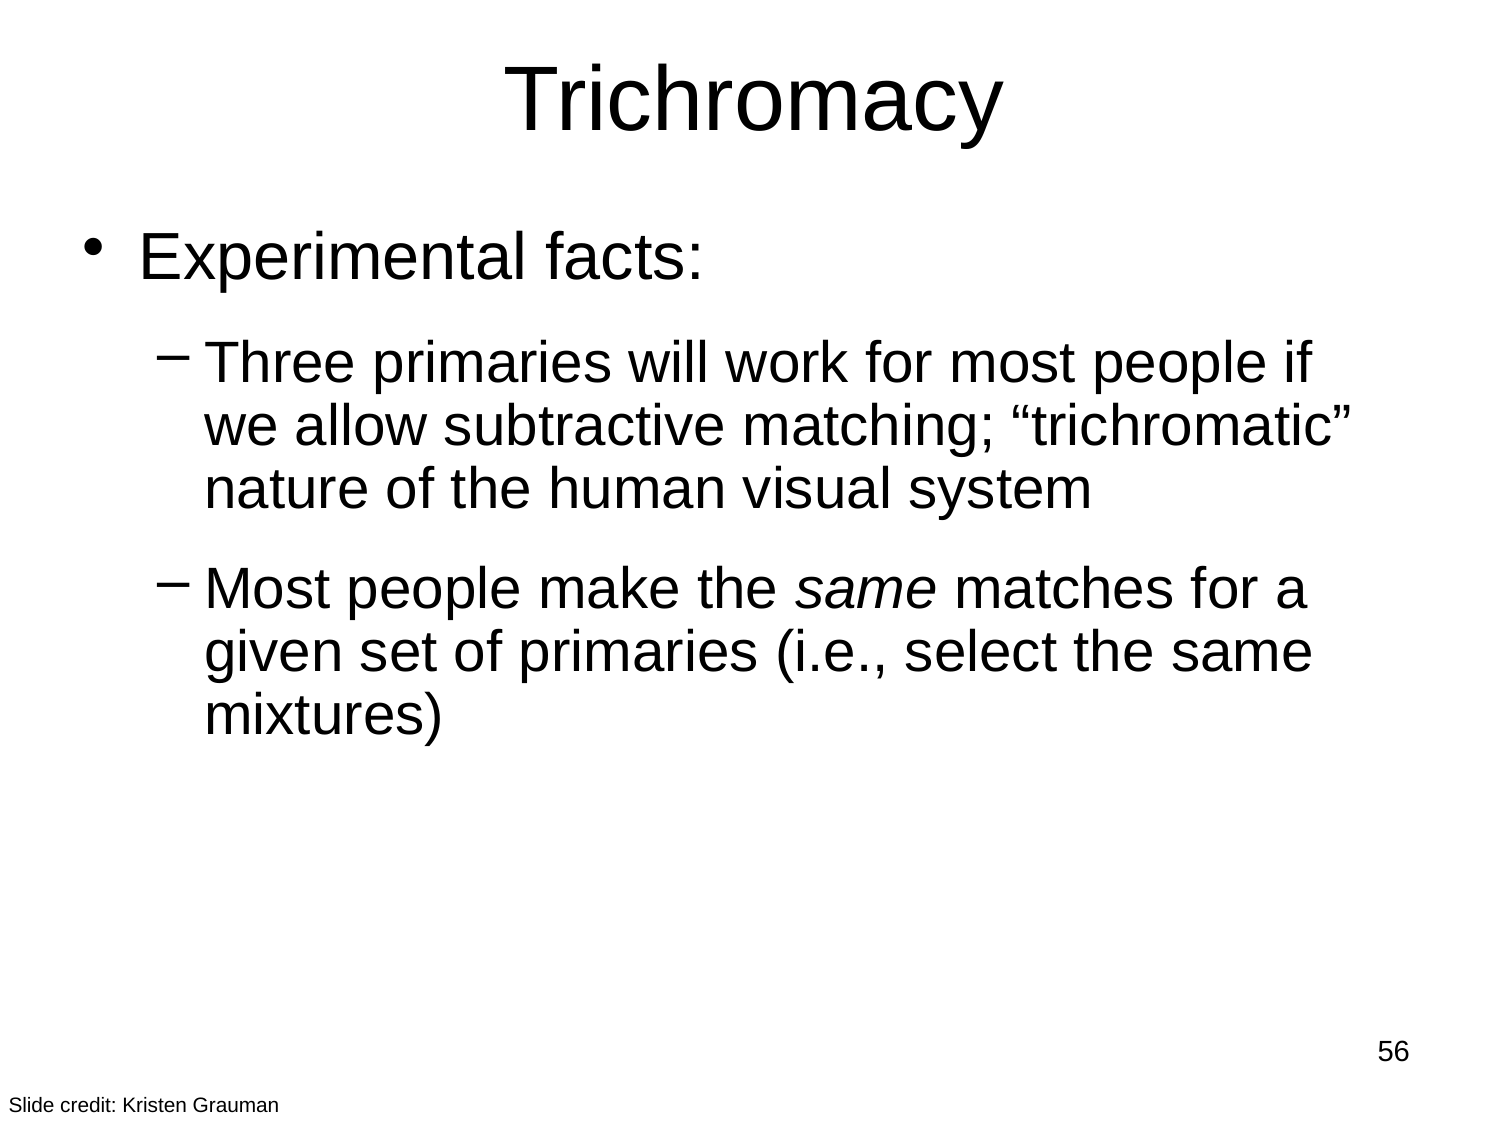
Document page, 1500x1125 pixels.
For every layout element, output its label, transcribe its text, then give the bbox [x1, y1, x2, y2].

title Trichromacy [79, 0, 1430, 188]
slide_number 56 [1074, 1024, 1426, 1103]
list Experimental facts: Three primaries will work for most people if we allow subtractive matching; “trichromatic” nature of the human visual system Most people make the same matches for a given set of primaries (i.e., select the same mixtures) [67, 215, 1418, 1018]
text_box Slide credit: Kristen Grauman [0, 1084, 663, 1125]
